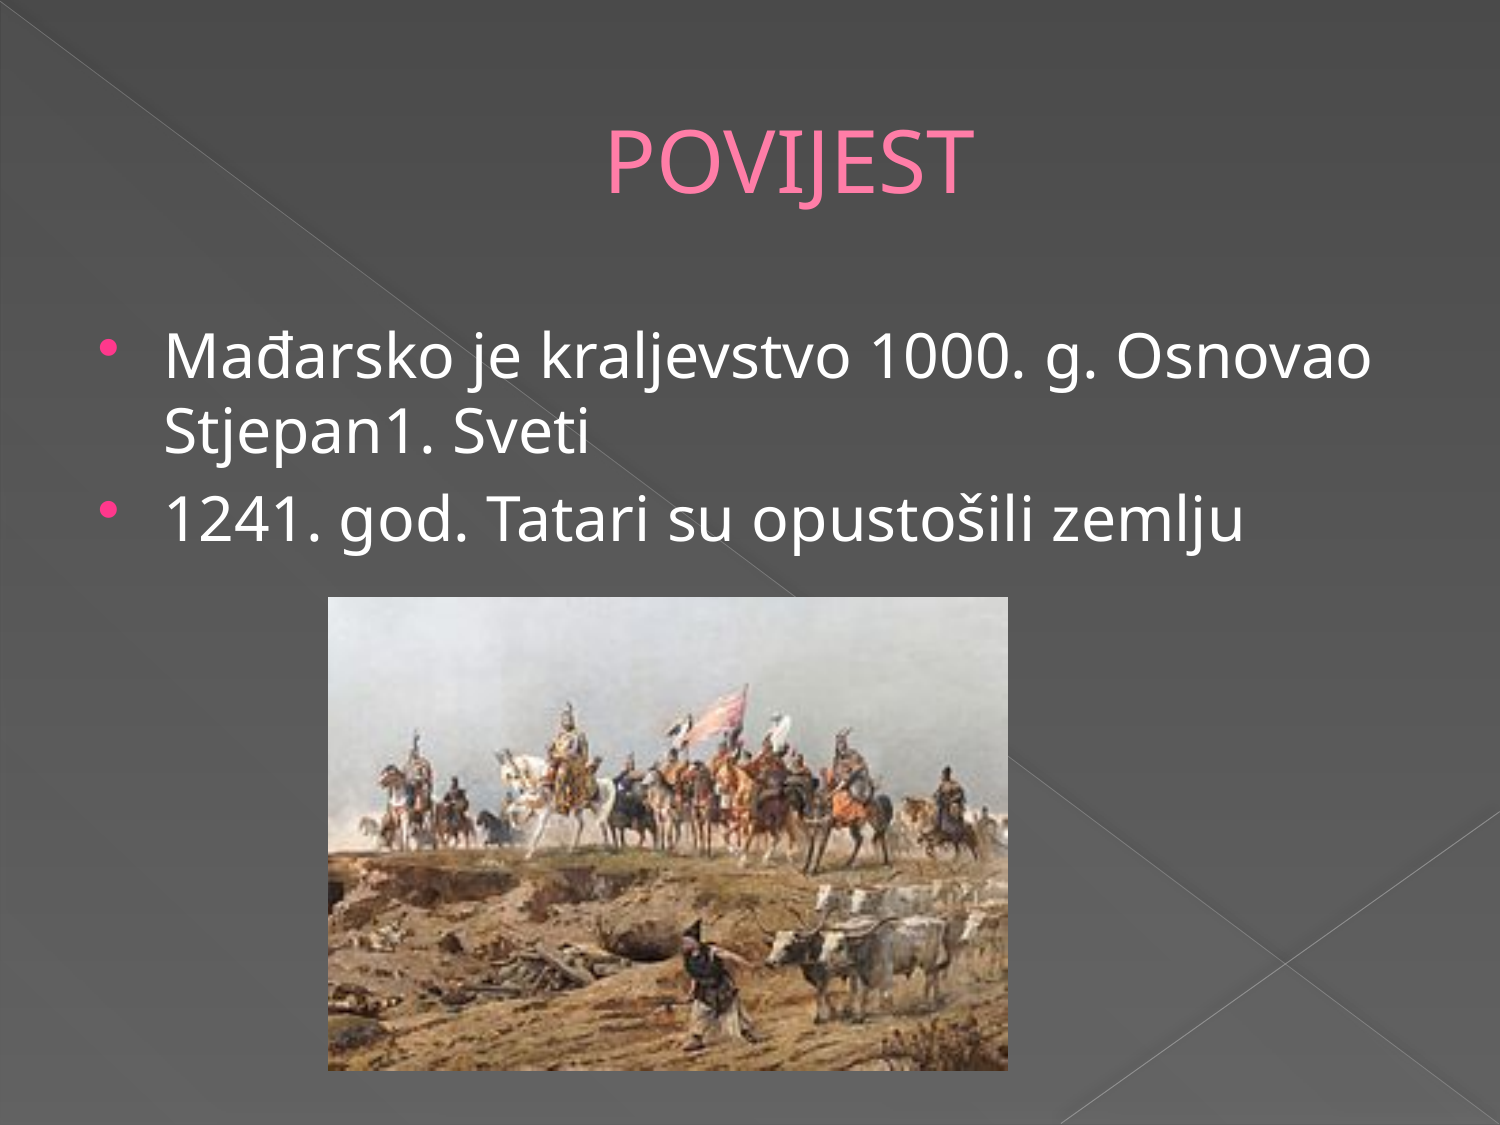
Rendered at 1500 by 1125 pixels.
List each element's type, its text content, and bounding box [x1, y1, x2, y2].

picture [327, 597, 1008, 1071]
list Mađarsko je kraljevstvo 1000. g. Osnovao Stjepan1. Sveti 1241. god. Tatari su opustošili zemlju [75, 308, 1425, 1059]
title POVIJEST [75, 43, 1425, 274]
